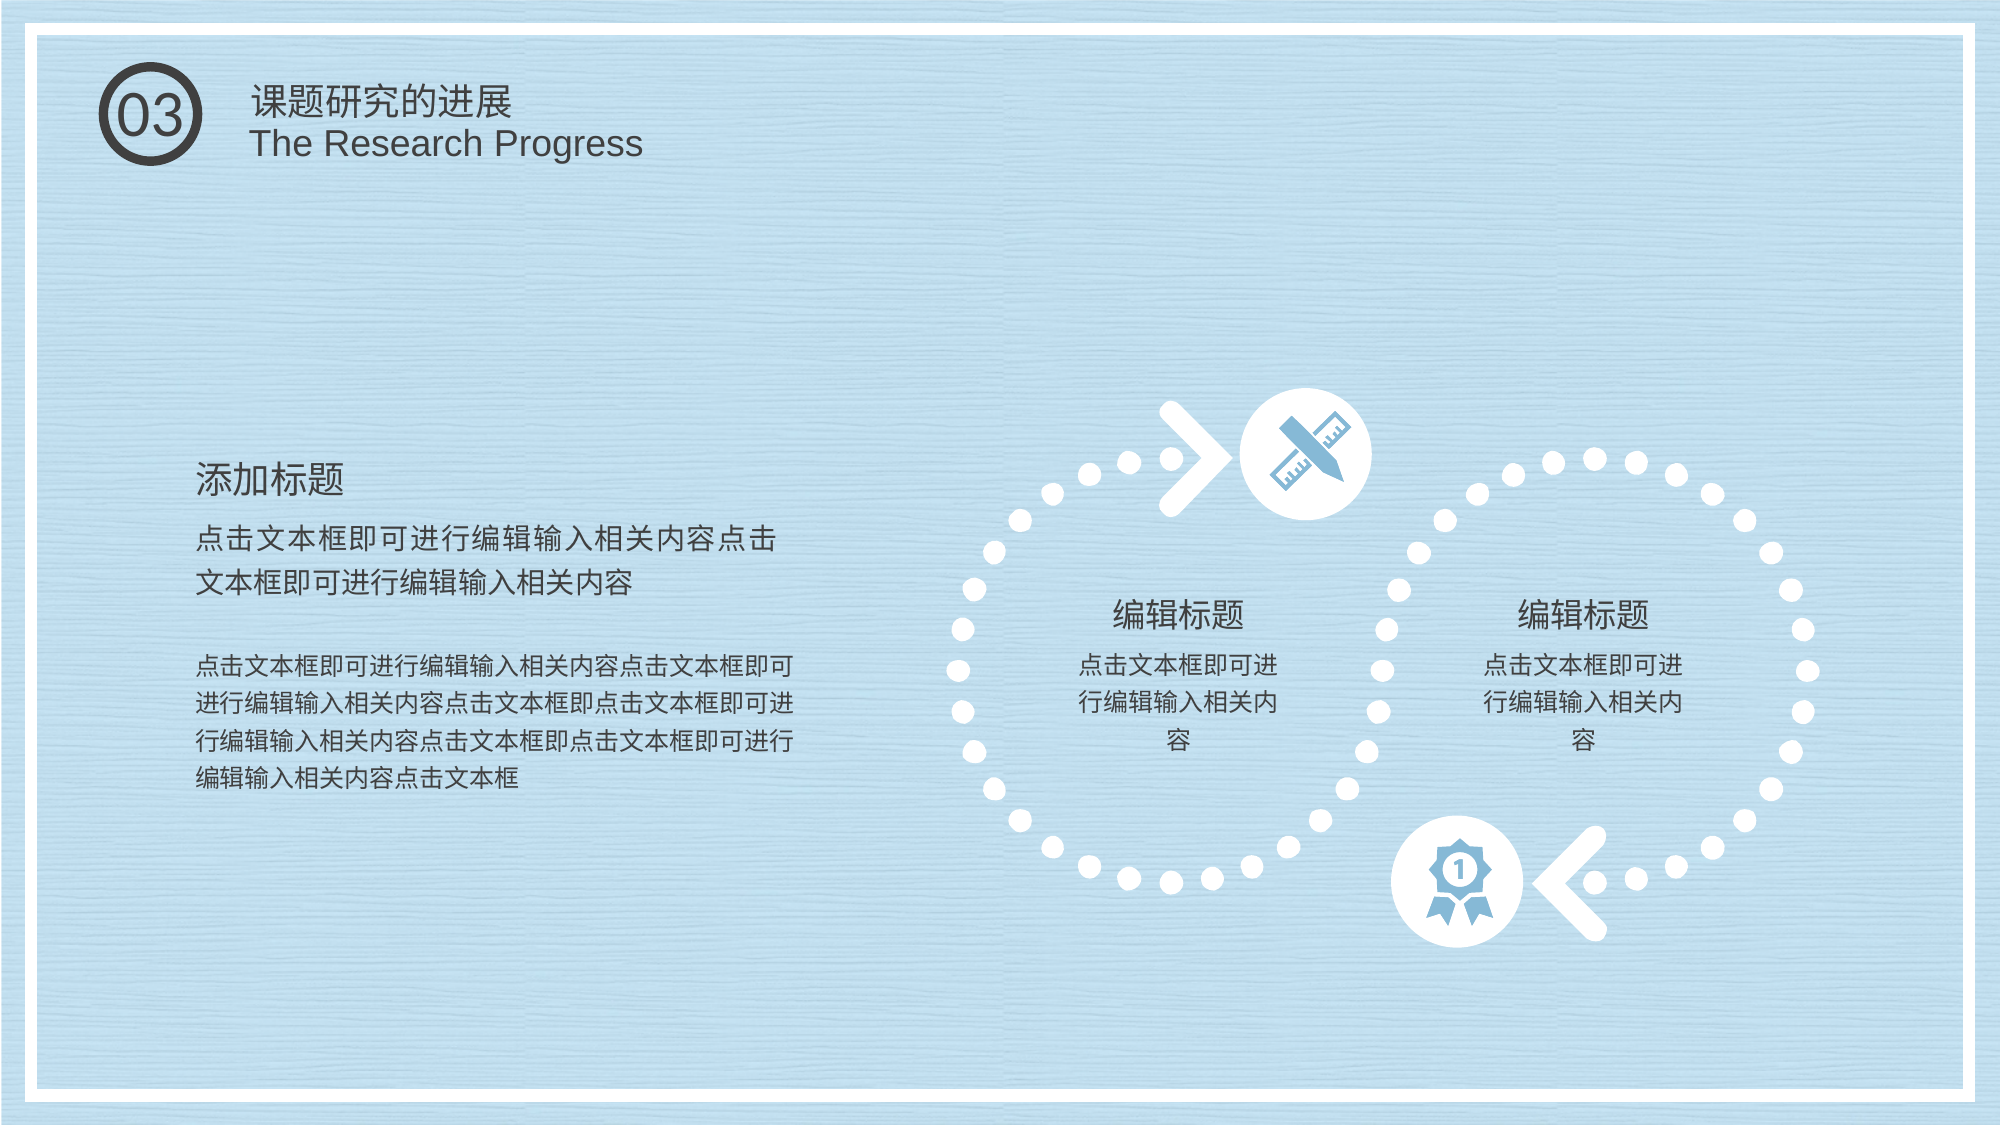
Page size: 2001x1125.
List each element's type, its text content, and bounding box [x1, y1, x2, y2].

text_box 点击文本框即可进行编辑输入相关内容点击文本框即可进行编辑输入相关内容点击文本框即点击文本框即可进行编辑输入相关内容点击文本框即点击文本框即可进行编辑输入相关内容点击文本框 [180, 635, 437, 800]
text_box The Research Progress [233, 111, 437, 172]
text_box 点击文本框即可进行编辑输入相关内容点击文本框即可进行编辑输入相关内容 [180, 504, 437, 607]
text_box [1269, 410, 1352, 492]
text_box [1563, 28, 1970, 1097]
picture [3, 0, 2000, 1125]
text_box 03 [85, 62, 216, 158]
text_box 课题研究的进展 [235, 25, 437, 111]
text_box [133, 158, 168, 162]
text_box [946, 399, 1820, 943]
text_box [1426, 838, 1494, 926]
text_box 添加标题 [180, 448, 437, 504]
text_box [30, 28, 437, 1097]
